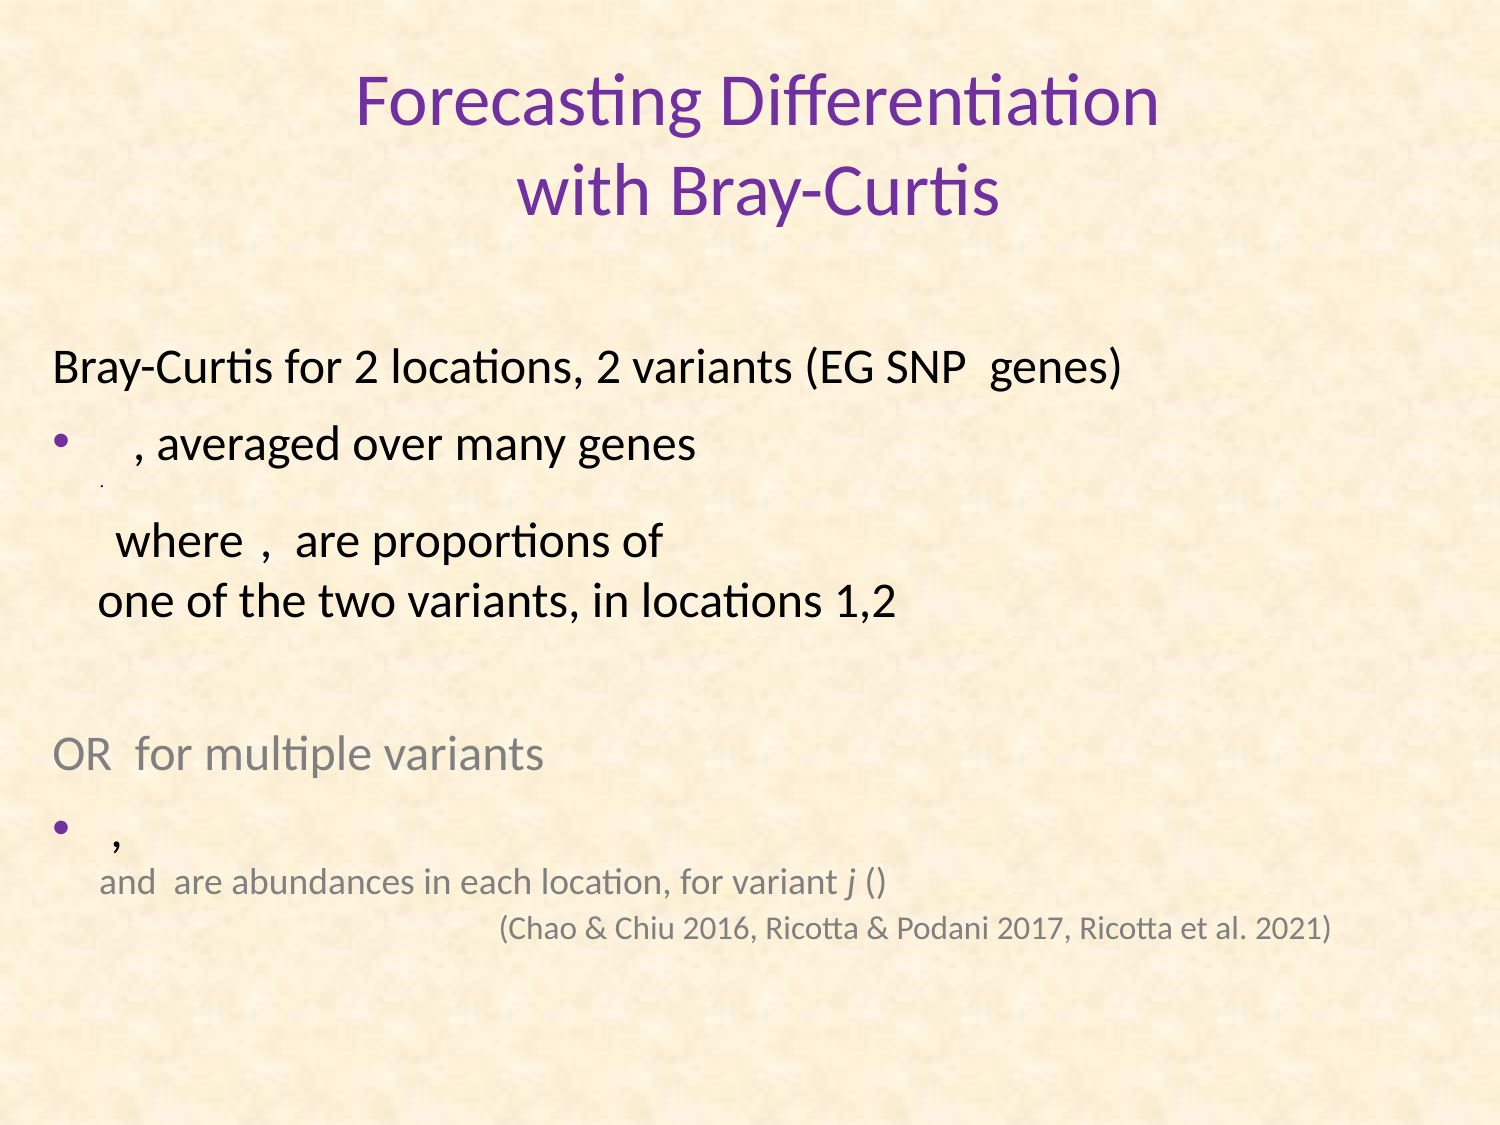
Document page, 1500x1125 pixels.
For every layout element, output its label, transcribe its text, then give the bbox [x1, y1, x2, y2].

picture [0, 0, 1500, 1125]
title Forecasting Differentiation with Bray-Curtis [80, 31, 1438, 250]
